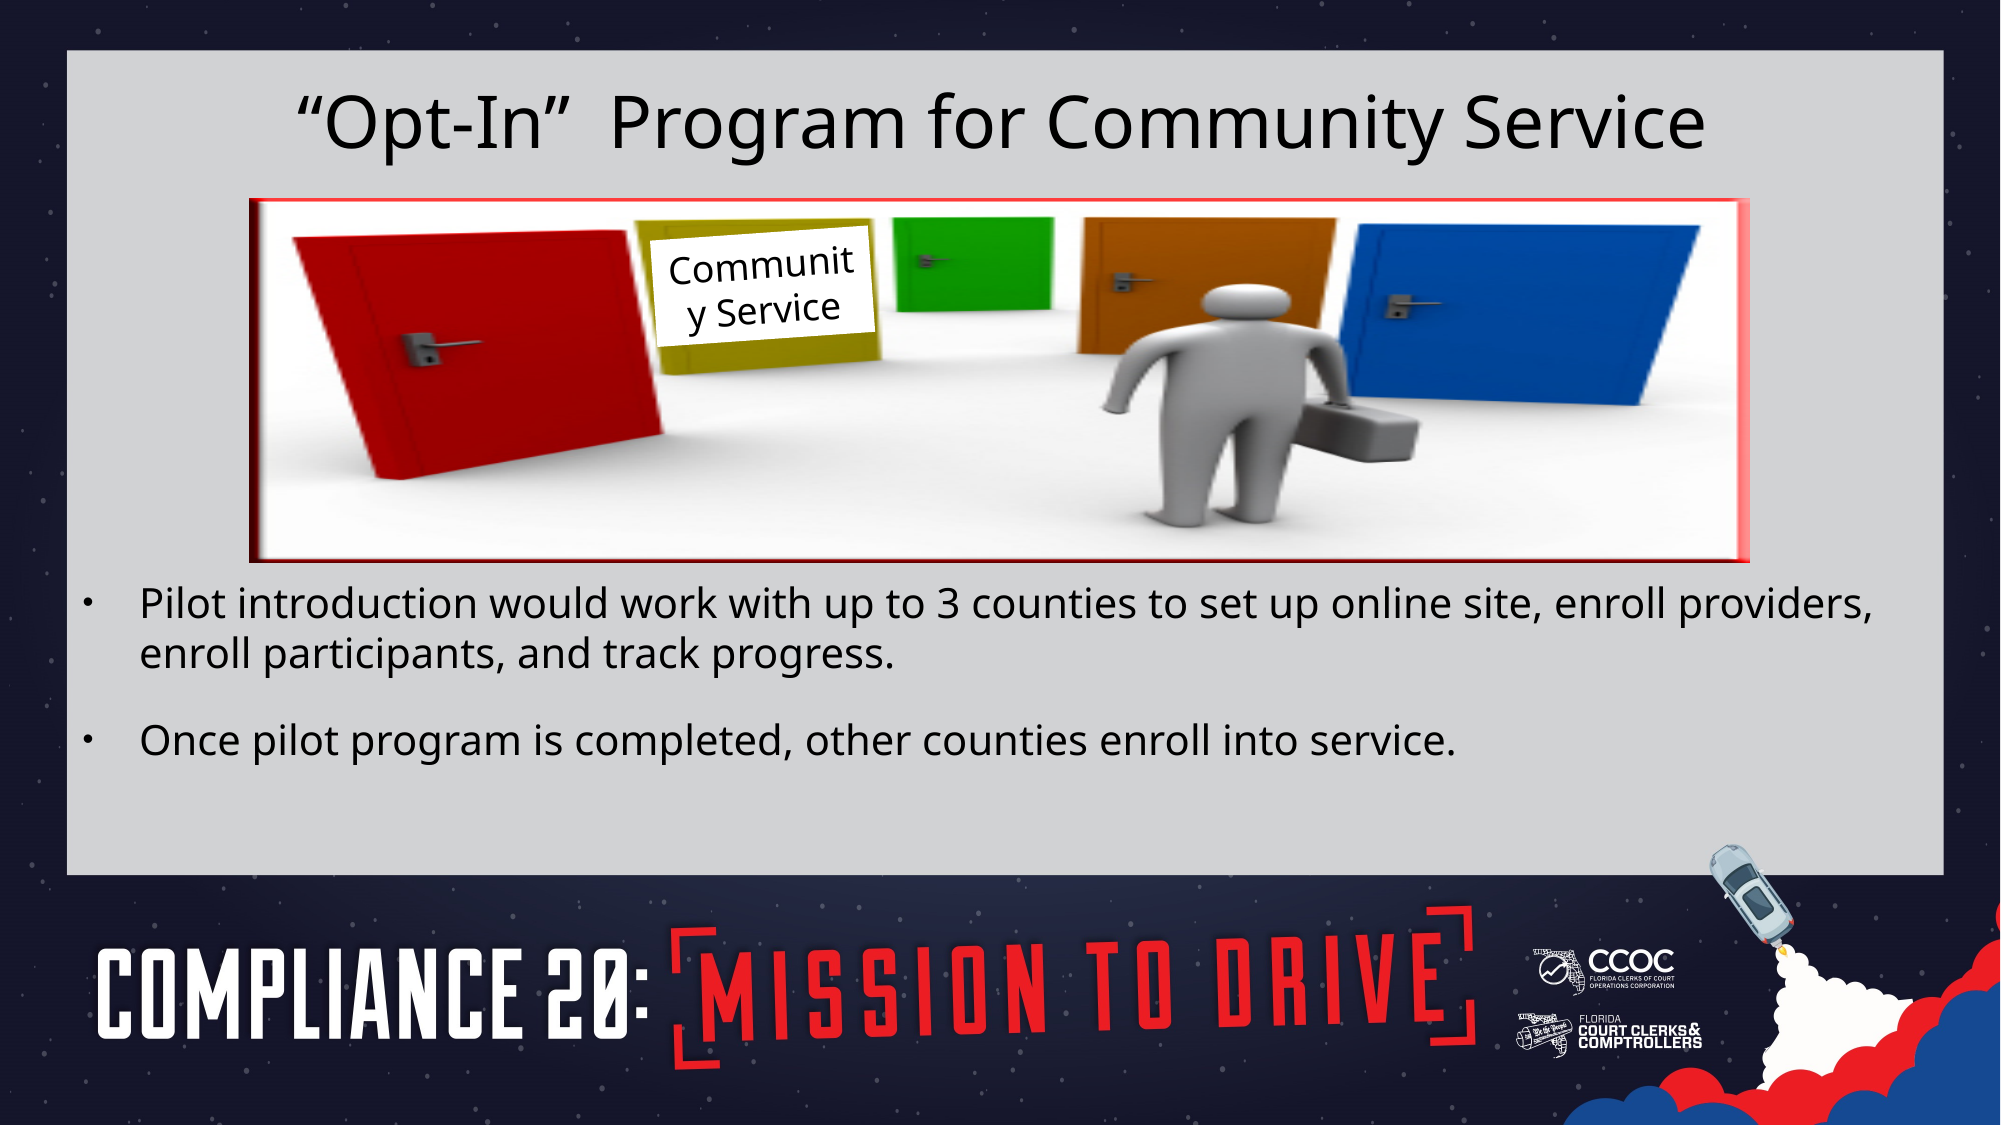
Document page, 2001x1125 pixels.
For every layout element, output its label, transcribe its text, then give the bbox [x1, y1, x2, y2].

picture [0, 0, 2001, 1125]
title “Opt-In” Program for Community Service [67, 51, 1939, 187]
list Pilot introduction would work with up to 3 counties to set up online site, enroll providers, enroll participants, and track progress. Once pilot program is completed, other counties enroll into service. [68, 569, 1938, 880]
text_box [282, 867, 1720, 968]
